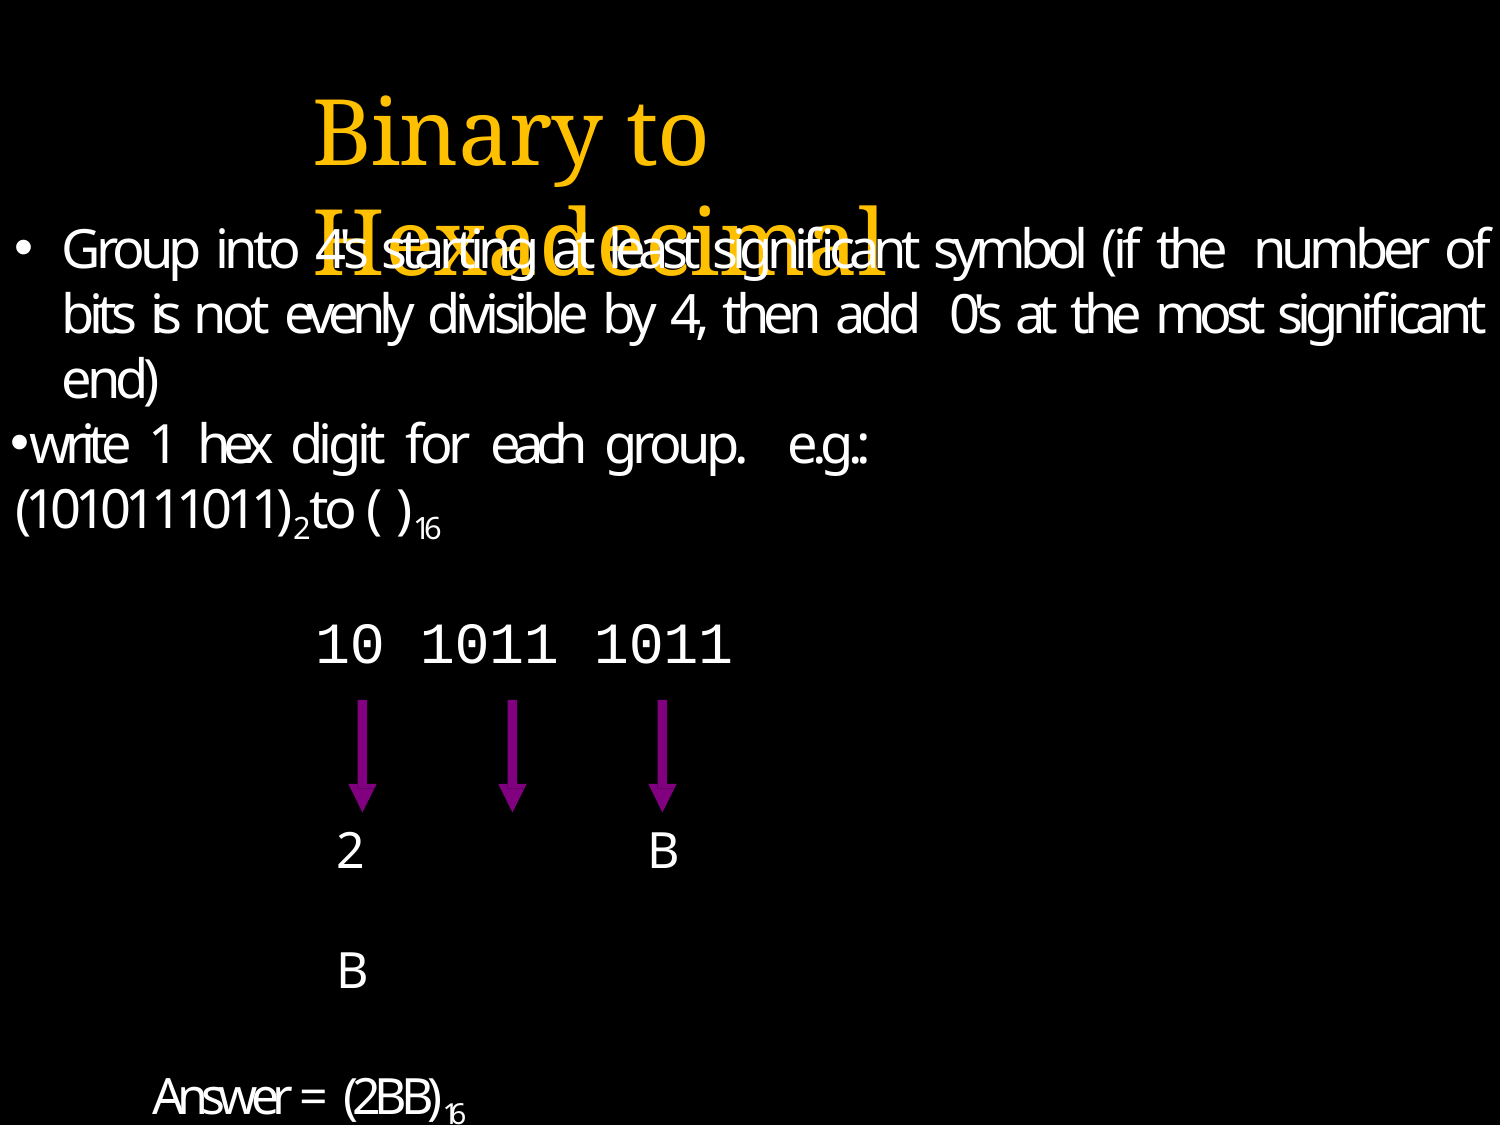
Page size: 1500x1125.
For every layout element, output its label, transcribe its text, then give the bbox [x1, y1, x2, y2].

text_box [498, 699, 527, 813]
text_box B [645, 816, 680, 879]
text_box [648, 699, 677, 813]
title Binary to Hexadecimal [310, 71, 1240, 212]
text_box [348, 699, 377, 813]
text_box 2 B Answer = (2BB)16 [144, 816, 549, 1125]
text_box Group into 4's starting at least significant symbol (if the number of bits is not evenly divisible by 4, then add 0's at the most significant end) write 1 hex digit for each group. e.g.: (1010111011)2 to ( )16 10 1011 1011 [10, 212, 1490, 676]
